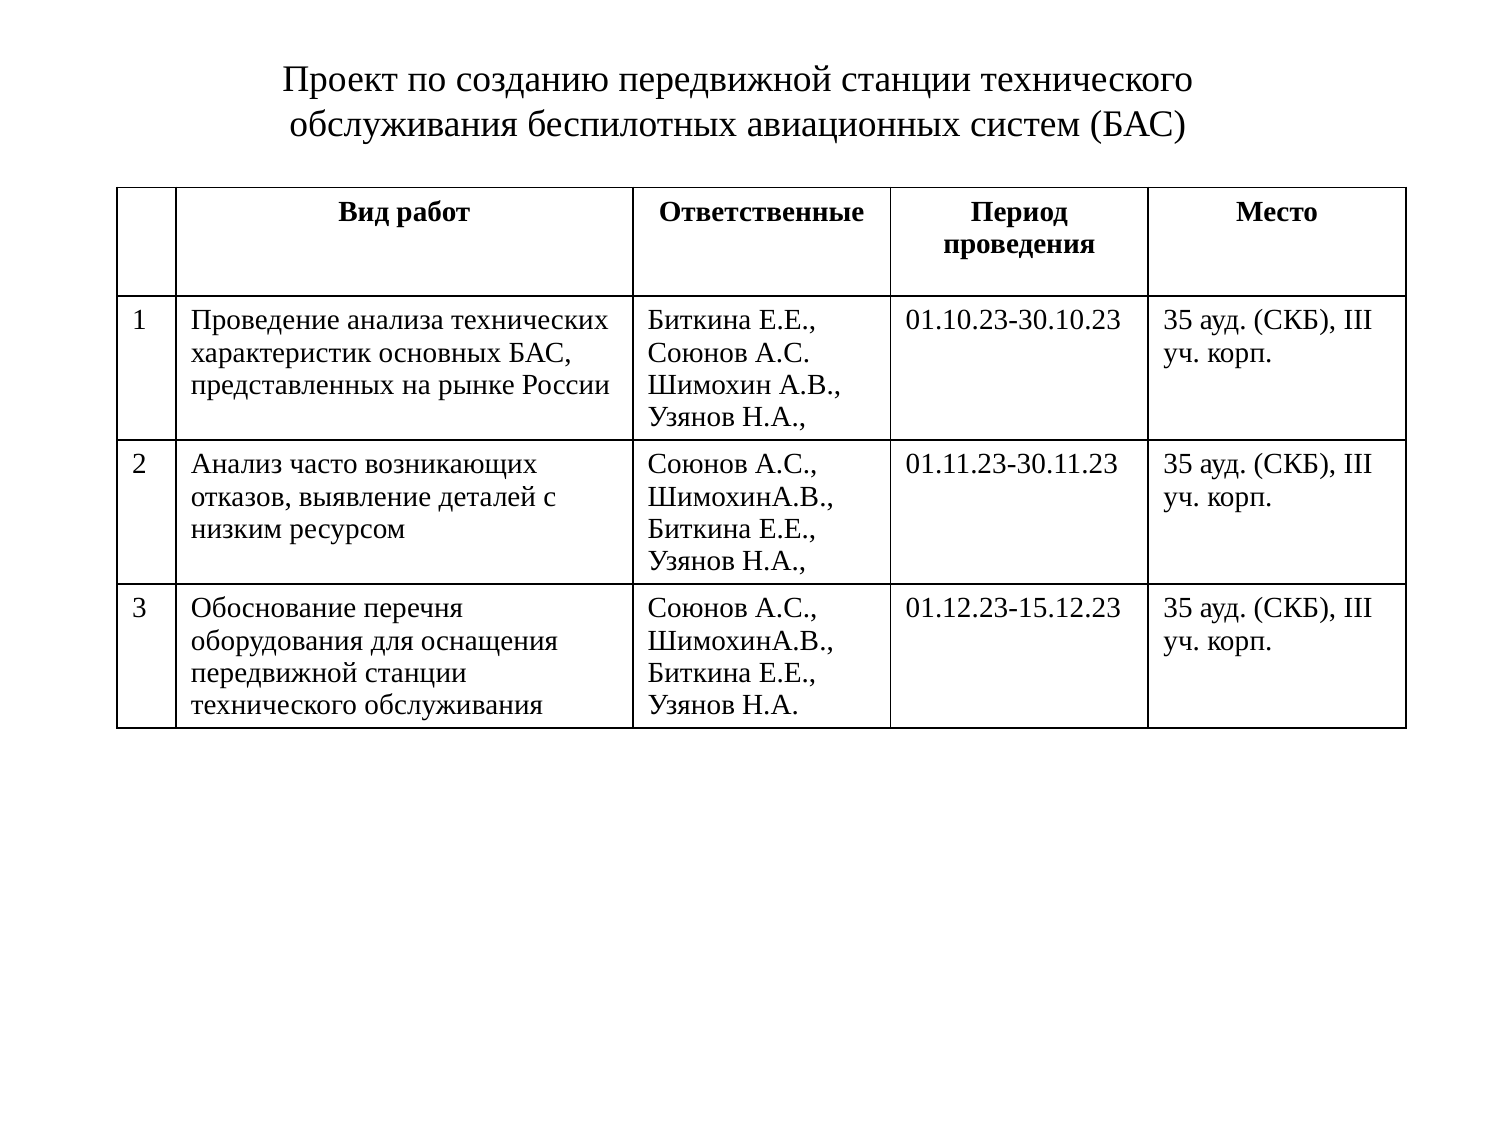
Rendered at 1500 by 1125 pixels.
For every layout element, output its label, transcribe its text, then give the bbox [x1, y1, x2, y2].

table_cell 35 ауд. (СКБ), III уч. корп. [1149, 585, 1405, 727]
table_header Период проведения [891, 188, 1147, 295]
table_header Место [1149, 188, 1405, 295]
table_cell Анализ часто возникающих отказов, выявление деталей с низким ресурсом [177, 441, 632, 583]
table_cell 2 [118, 441, 175, 583]
table_cell Союнов А.С., ШимохинА.В., Биткина Е.Е., Узянов Н.А., [634, 441, 890, 583]
table_cell 3 [118, 585, 175, 727]
table_cell Биткина Е.Е., Союнов А.С. Шимохин А.В., Узянов Н.А., [634, 297, 890, 439]
table_header [118, 188, 175, 295]
table_cell 35 ауд. (СКБ), III уч. корп. [1149, 441, 1405, 583]
table_header Вид работ [177, 188, 632, 295]
table_cell 01.10.23-30.10.23 [891, 297, 1147, 439]
table_cell Союнов А.С., ШимохинА.В., Биткина Е.Е., Узянов Н.А. [634, 585, 890, 727]
text_box Проект по созданию передвижной станции технического обслуживания беспилотных авиационных систем (БАС) [164, 46, 1313, 152]
table_header Ответственные [634, 188, 890, 295]
table_cell 01.12.23-15.12.23 [891, 585, 1147, 727]
table_cell Проведение анализа технических характеристик основных БАС, представленных на рынке России [177, 297, 632, 439]
table_cell 01.11.23-30.11.23 [891, 441, 1147, 583]
table_cell 35 ауд. (СКБ), III уч. корп. [1149, 297, 1405, 439]
table_cell 1 [118, 297, 175, 439]
table_cell Обоснование перечня оборудования для оснащения передвижной станции технического обслуживания [177, 585, 632, 727]
